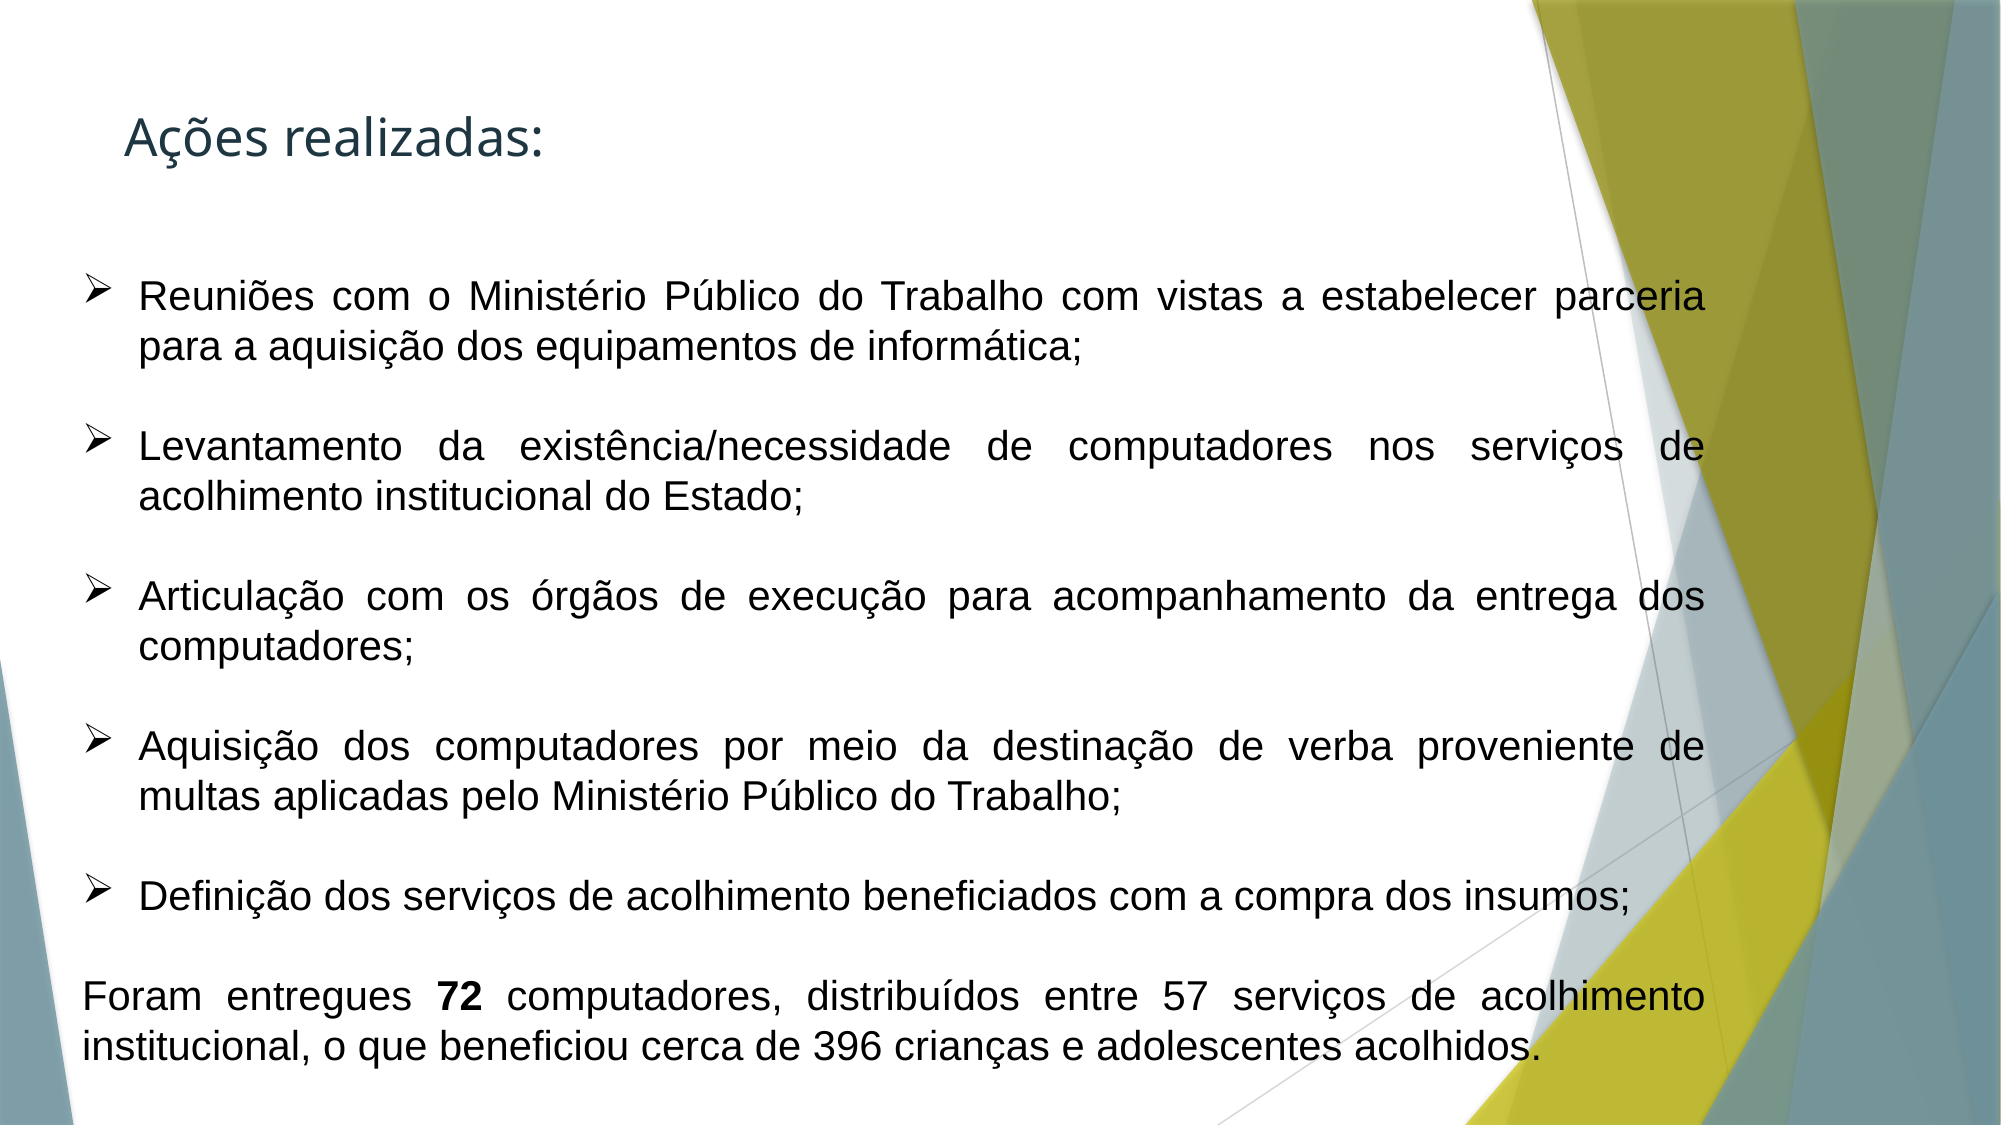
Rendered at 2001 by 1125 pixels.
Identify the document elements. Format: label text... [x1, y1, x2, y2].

title Ações realizadas: [109, 96, 1520, 239]
text_box Reuniões com o Ministério Público do Trabalho com vistas a estabelecer parceria para a aquisição dos equipamentos de informática; Levantamento da existência/necessidade de computadores nos serviços de acolhimento institucional do Estado; Articulação com os órgãos de execução para acompanhamento da entrega dos computadores; Aquisição dos computadores por meio da destinação de verba proveniente de multas aplicadas pelo Ministério Público do Trabalho; Definição dos serviços de acolhimento beneficiados com a compra dos insumos; Foram entregues 72 computadores, distribuídos entre 57 serviços de acolhimento institucional, o que beneficiou cerca de 396 crianças e adolescentes acolhidos. [67, 261, 1722, 1077]
